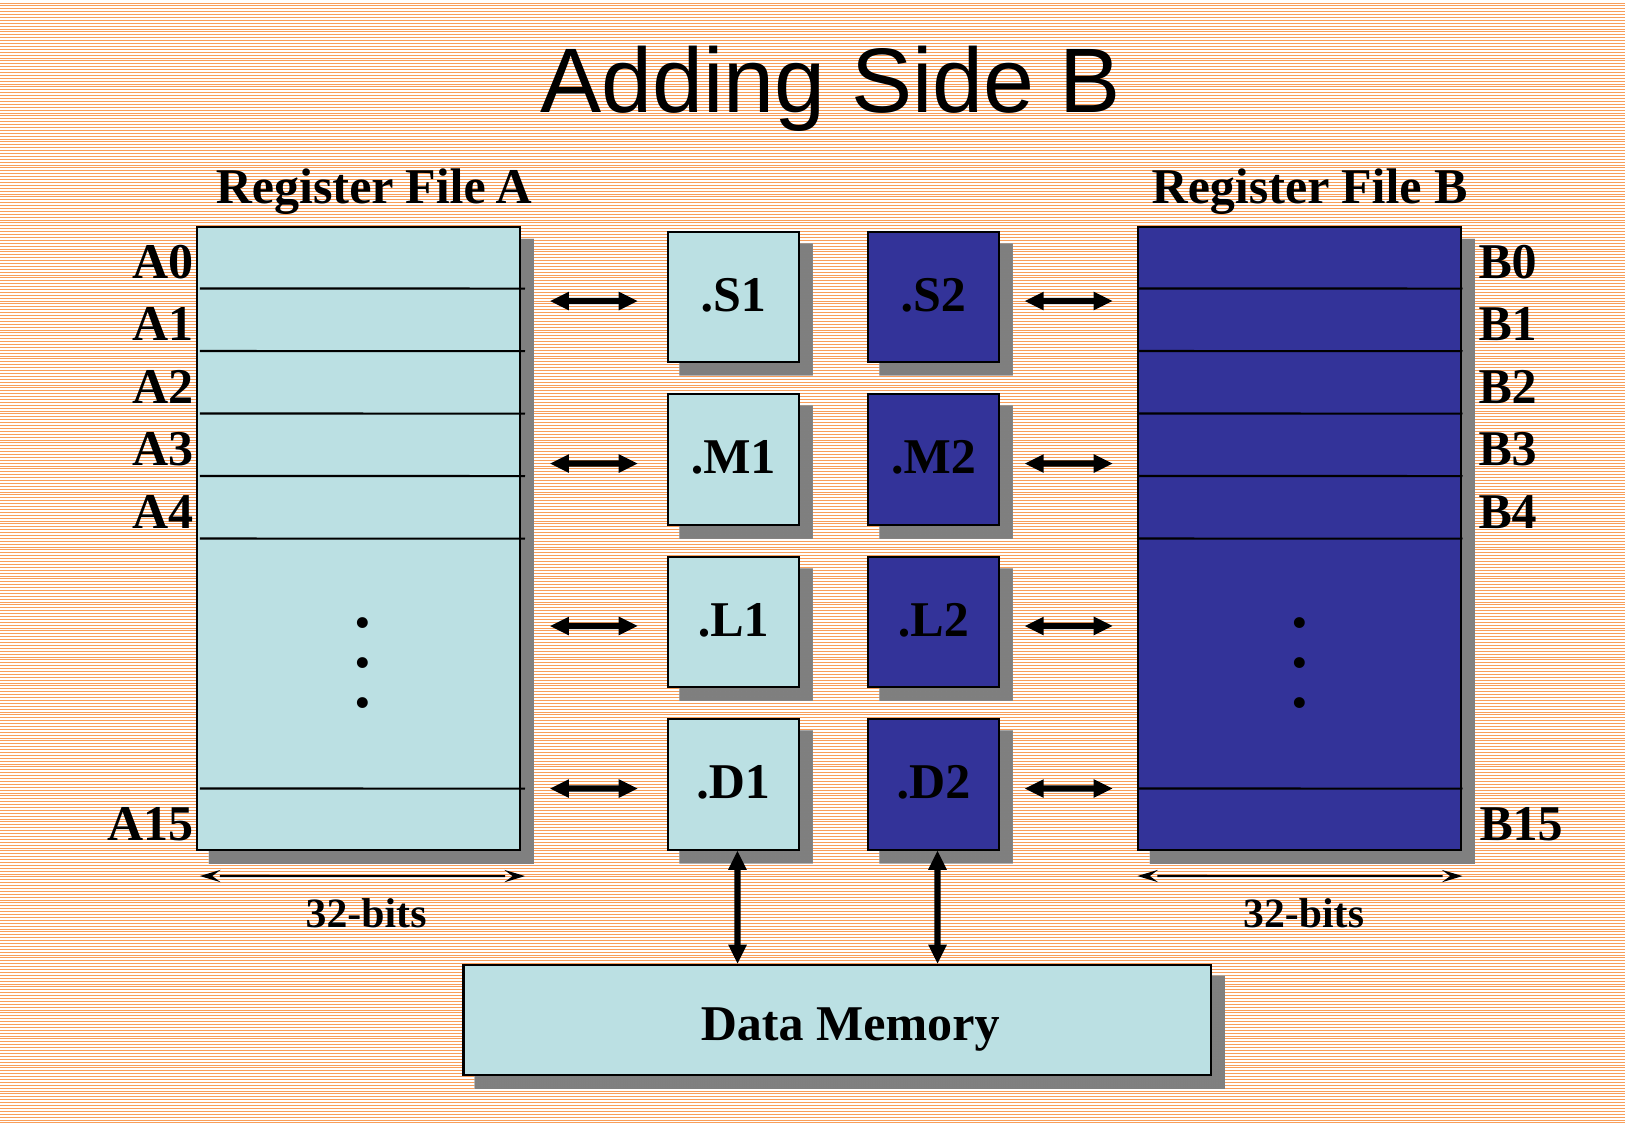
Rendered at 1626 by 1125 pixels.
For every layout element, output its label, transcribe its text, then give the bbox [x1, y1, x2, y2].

text_box A4 [116, 482, 209, 546]
text_box .M1 [667, 394, 799, 525]
text_box . . . [1276, 588, 1324, 724]
text_box B1 [1463, 294, 1553, 357]
text_box A1 [116, 294, 209, 357]
text_box [209, 414, 521, 538]
text_box B4 [1463, 482, 1553, 546]
text_box B3 [1463, 420, 1553, 482]
text_box A2 [116, 357, 209, 420]
text_box [1138, 789, 1462, 850]
text_box B15 [1464, 795, 1579, 859]
text_box .D1 [667, 719, 799, 850]
text_box [504, 869, 526, 883]
text_box B0 [1463, 232, 1553, 294]
text_box [1138, 352, 1462, 413]
text_box [463, 964, 1212, 1075]
text_box [1138, 289, 1462, 351]
text_box [1024, 619, 1113, 633]
title Adding Side B [87, 13, 1576, 139]
text_box [209, 289, 521, 351]
text_box [1138, 227, 1462, 288]
text_box [1137, 869, 1159, 883]
text_box A0 [116, 232, 209, 294]
text_box [550, 294, 638, 308]
text_box [197, 227, 521, 288]
text_box [197, 539, 521, 850]
text_box [1138, 414, 1462, 538]
text_box [550, 457, 638, 470]
text_box .M2 [867, 394, 999, 525]
text_box .S1 [667, 231, 799, 363]
text_box B2 [1463, 357, 1553, 420]
text_box Data Memory [685, 995, 1015, 1059]
text_box .S2 [867, 231, 999, 363]
text_box .D2 [867, 719, 999, 850]
text_box [931, 850, 944, 964]
text_box [1024, 294, 1113, 308]
text_box .L2 [867, 556, 999, 688]
text_box A3 [116, 420, 209, 482]
text_box [731, 850, 744, 964]
text_box Register File A [200, 157, 548, 221]
text_box 32-bits [290, 888, 442, 944]
text_box .L1 [667, 556, 799, 688]
text_box [1441, 869, 1463, 883]
text_box [1024, 457, 1113, 470]
text_box [550, 619, 638, 633]
text_box 32-bits [1227, 888, 1380, 944]
text_box [550, 782, 638, 795]
text_box Register File B [1136, 157, 1484, 221]
text_box A15 [91, 795, 209, 859]
text_box [1138, 539, 1462, 788]
text_box [1024, 782, 1113, 795]
text_box [209, 352, 521, 413]
text_box [199, 869, 221, 883]
text_box . . . [338, 588, 387, 724]
